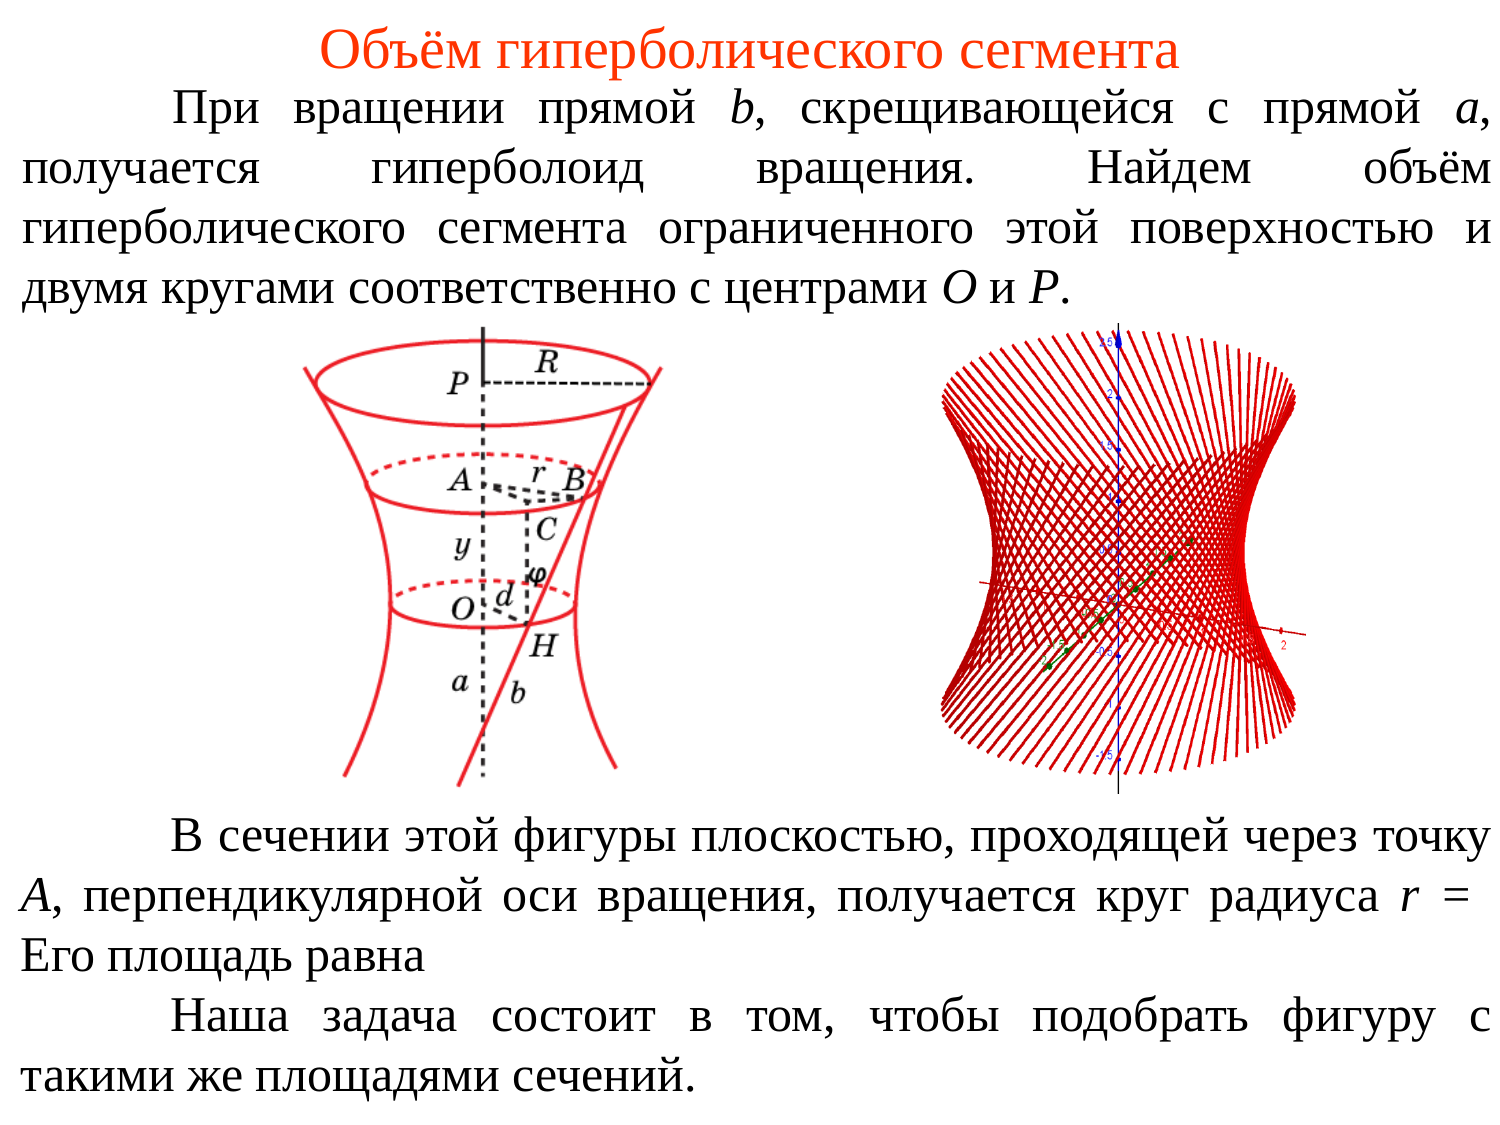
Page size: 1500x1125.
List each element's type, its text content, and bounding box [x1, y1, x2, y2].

picture [926, 323, 1306, 794]
picture [277, 323, 685, 794]
text_box При вращении прямой b, скрещивающейся с прямой a, получается гиперболоид вращения. Найдем объём гиперболического сегмента ограниченного этой поверхностью и двумя кругами соответственно с центрами O и P. [7, 66, 1500, 322]
title Объём гиперболического сегмента [43, 0, 1457, 66]
